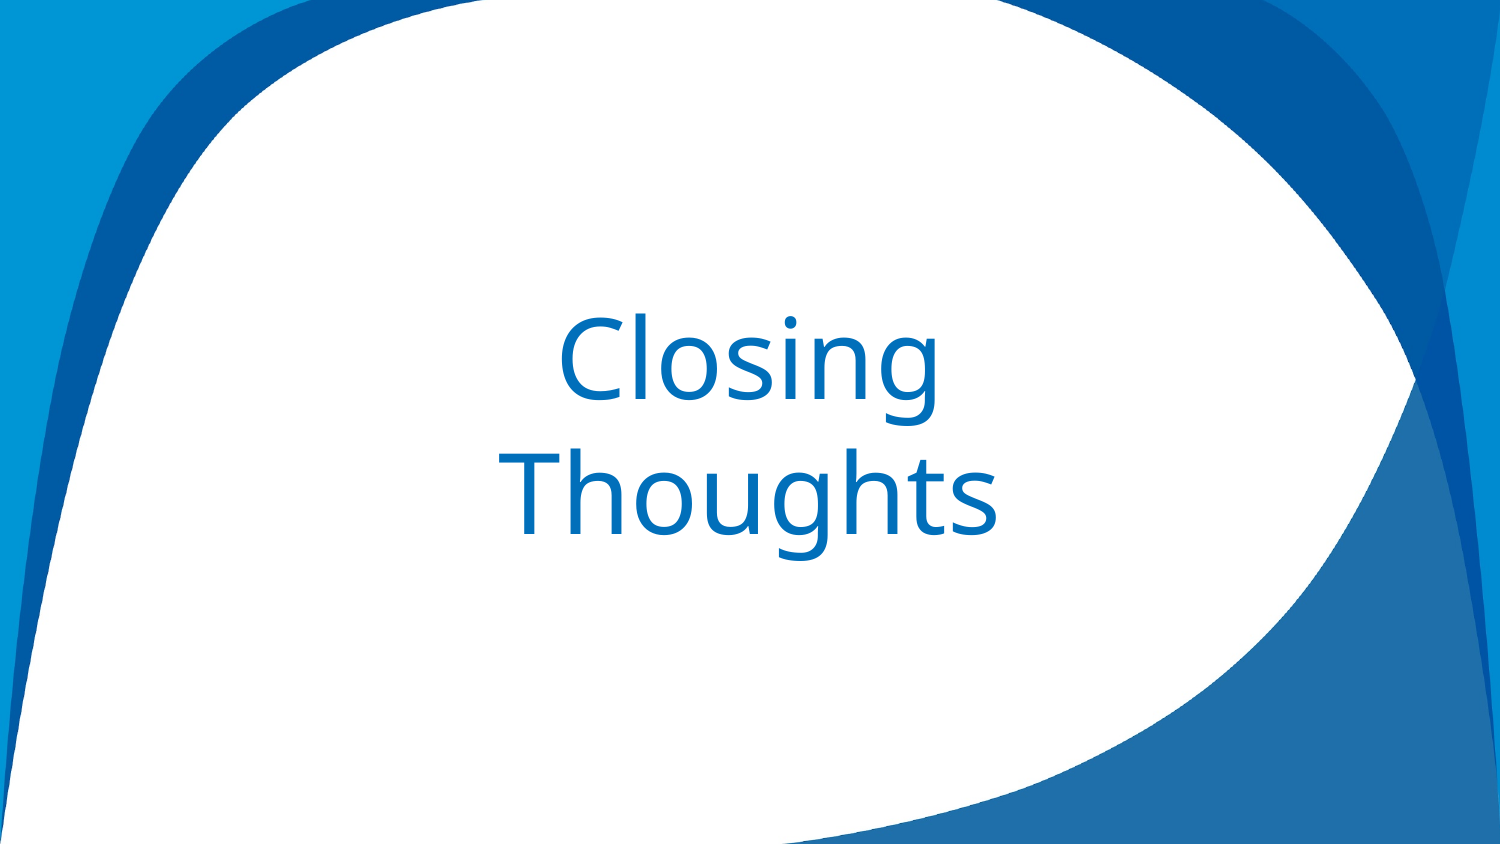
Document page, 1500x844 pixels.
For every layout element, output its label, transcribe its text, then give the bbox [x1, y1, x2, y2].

text_box Closing Thoughts [277, 318, 1223, 525]
picture [0, 0, 1500, 844]
